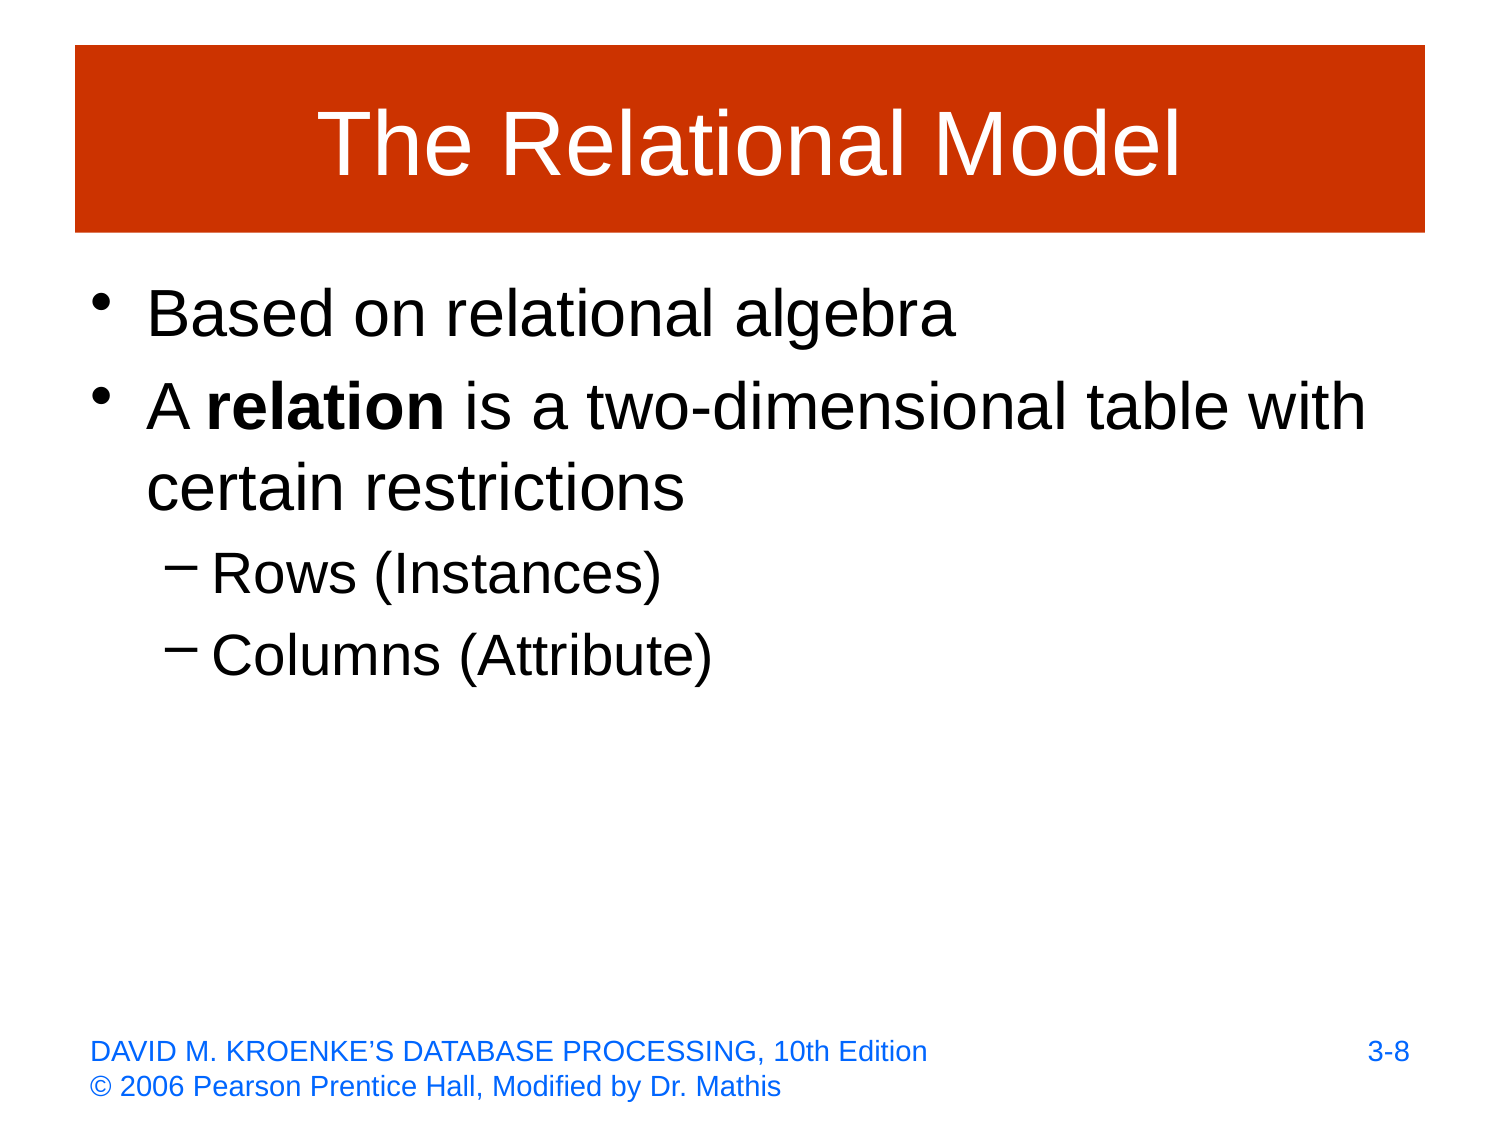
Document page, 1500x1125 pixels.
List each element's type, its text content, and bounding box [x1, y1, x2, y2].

list Based on relational algebra A relation is a two-dimensional table with certain restrictions Rows (Instances) Columns (Attribute) [74, 262, 1426, 1006]
footer DAVID M. KROENKE’S DATABASE PROCESSING, 10th Edition © 2006 Pearson Prentice Hall, Modified by Dr. Mathis [74, 1024, 1051, 1104]
slide_number 3-8 [1074, 1024, 1426, 1103]
title The Relational Model [74, 44, 1426, 233]
